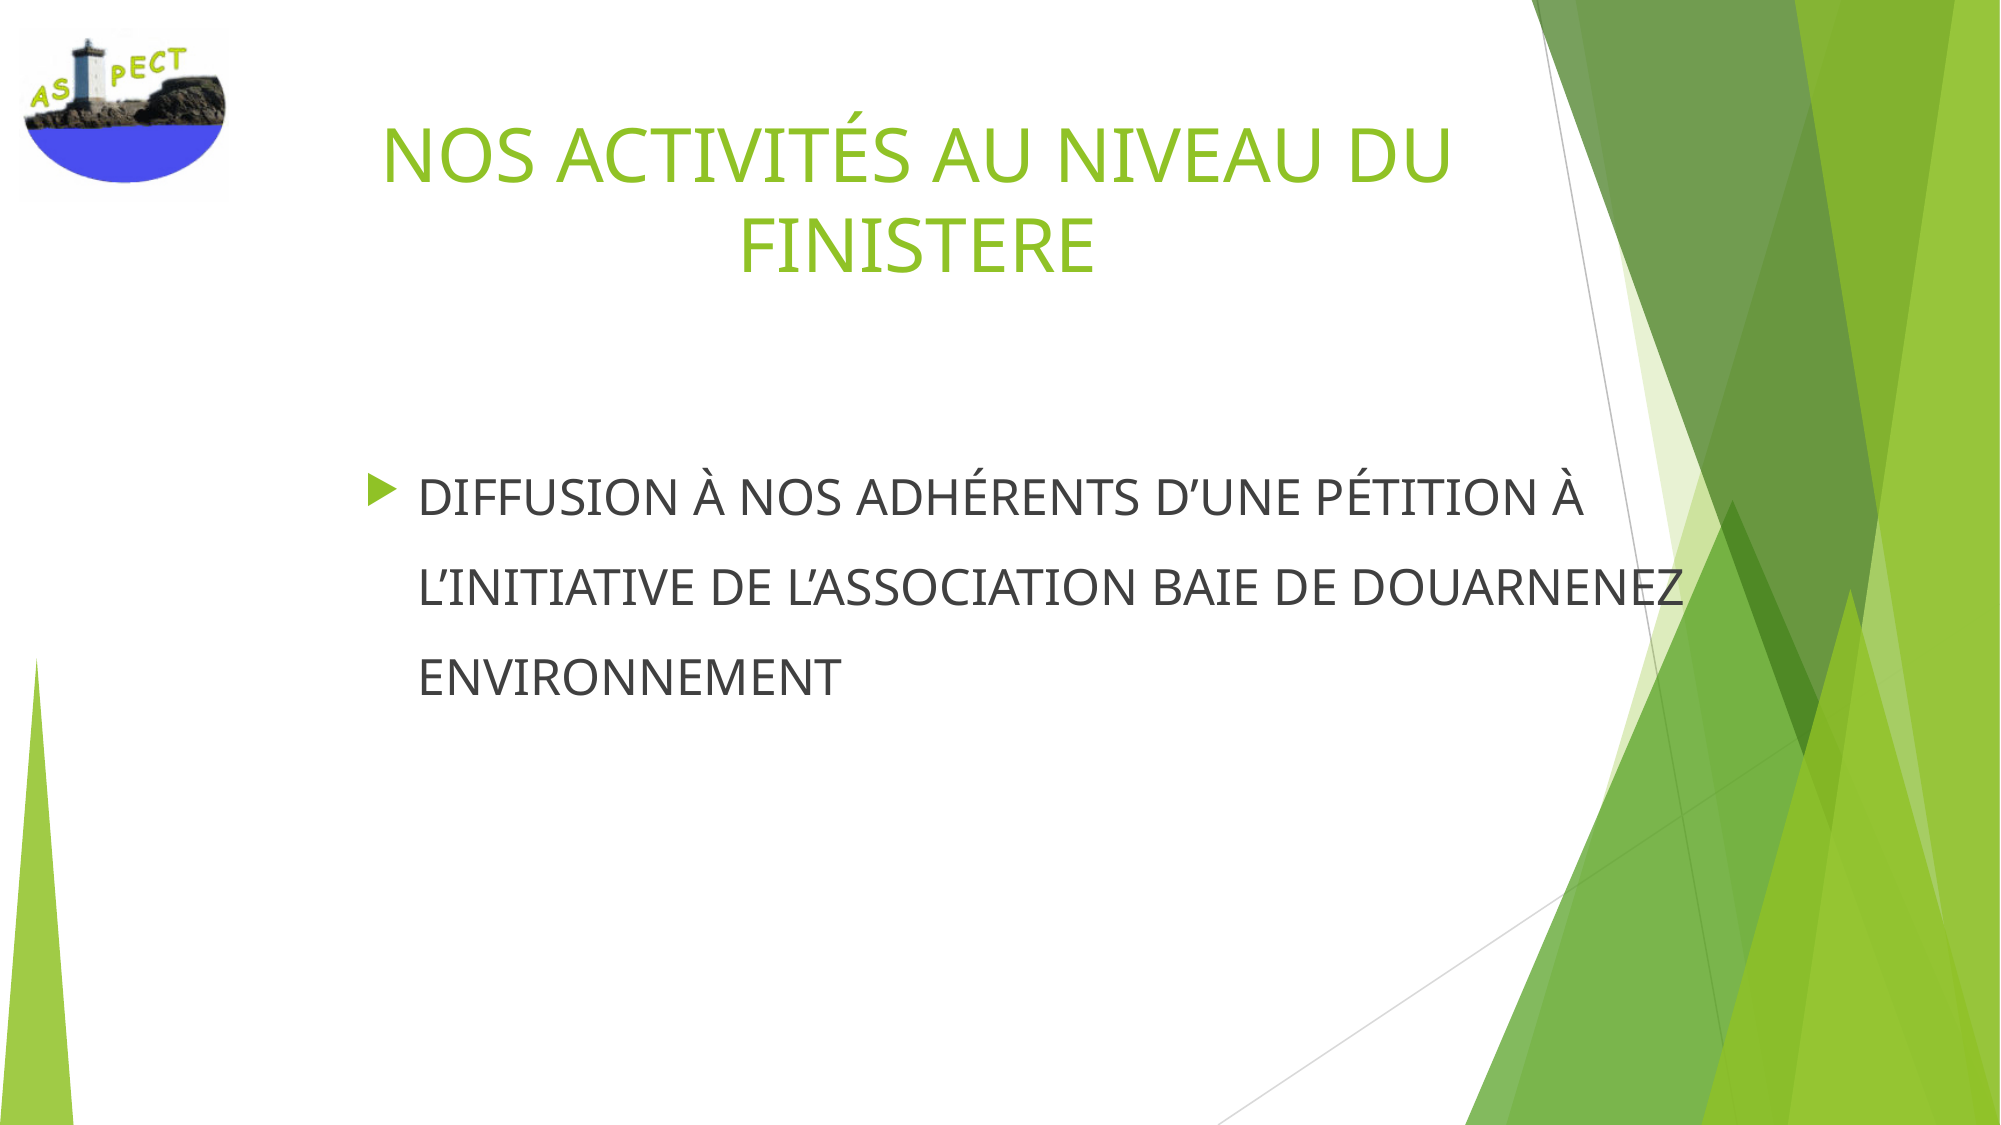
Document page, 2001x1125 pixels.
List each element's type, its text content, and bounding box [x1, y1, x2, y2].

list DIFFUSION À NOS ADHÉRENTS D’UNE PÉTITION À L’INITIATIVE DE L’ASSOCIATION BAIE DE DOUARNENEZ ENVIRONNEMENT [261, 427, 1713, 720]
title NOS ACTIVITÉS AU NIVEAU DU FINISTERE [315, 99, 1522, 317]
picture [19, 28, 229, 202]
